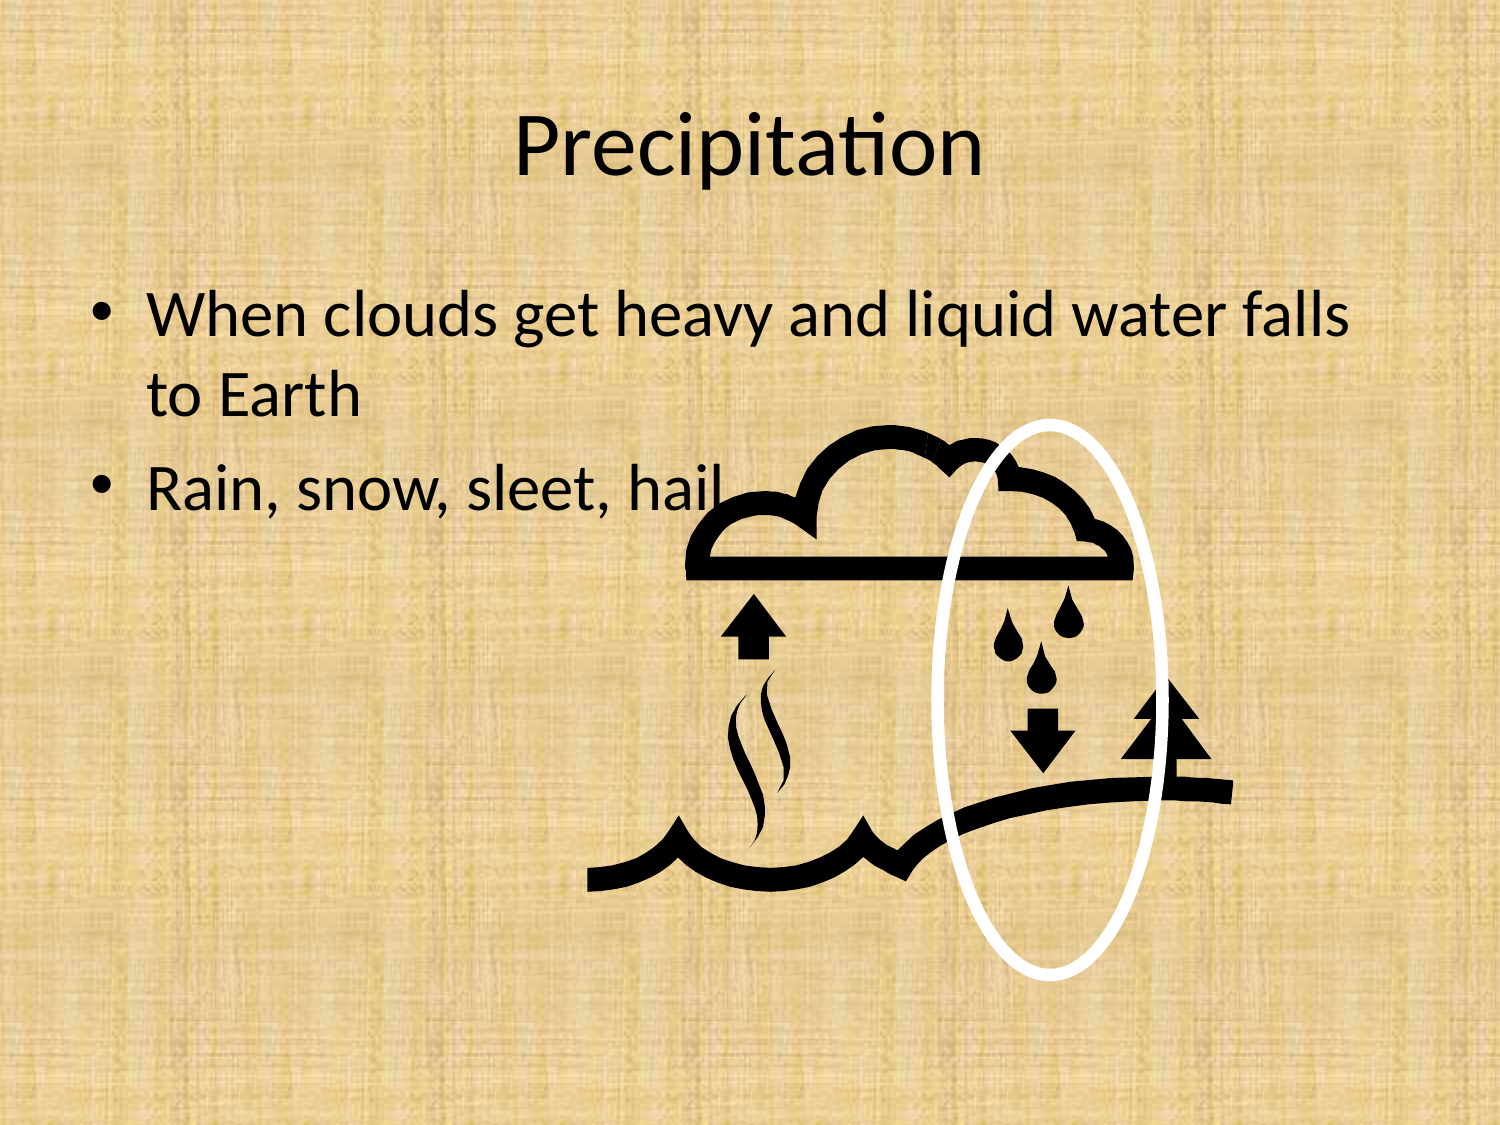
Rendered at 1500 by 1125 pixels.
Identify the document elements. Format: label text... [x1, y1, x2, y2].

title Precipitation [75, 45, 1425, 233]
text_box [970, 900, 1130, 978]
picture [0, 0, 1500, 1125]
list When clouds get heavy and liquid water falls to Earth Rain, snow, sleet, hail [75, 262, 1425, 1005]
